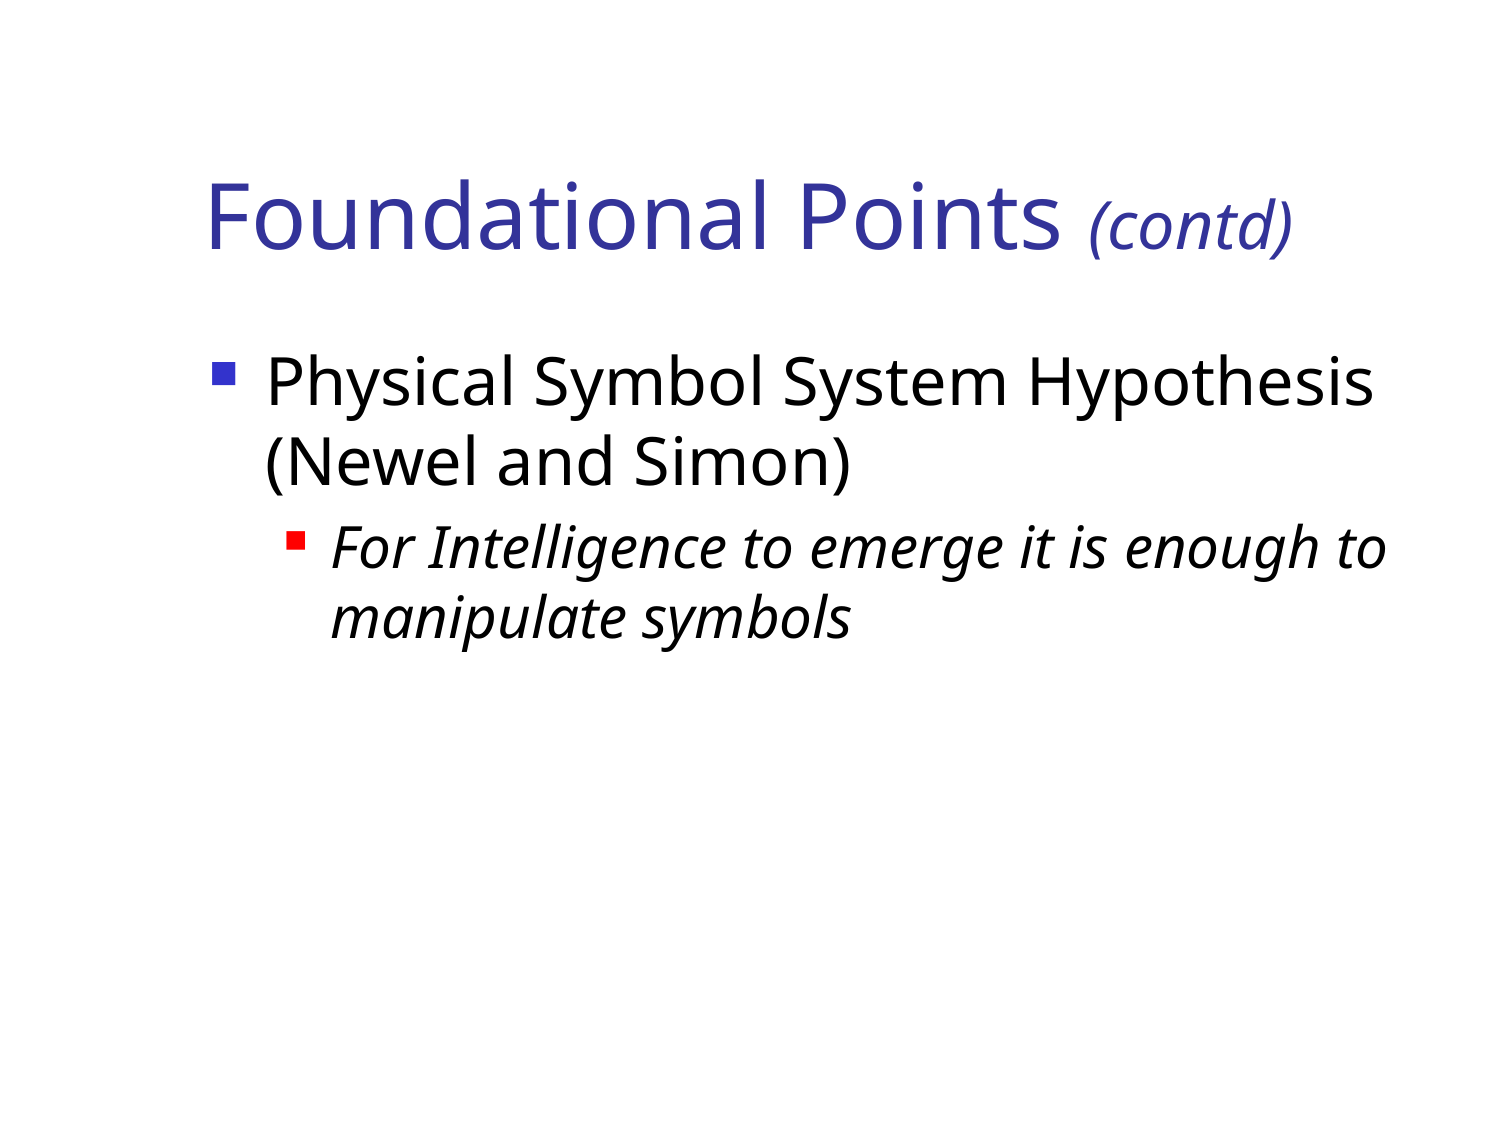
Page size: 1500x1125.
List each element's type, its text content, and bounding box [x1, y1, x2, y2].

list Physical Symbol System Hypothesis (Newel and Simon) For Intelligence to emerge it is enough to manipulate symbols [193, 330, 1470, 1007]
title Foundational Points (contd) [188, 34, 1468, 276]
